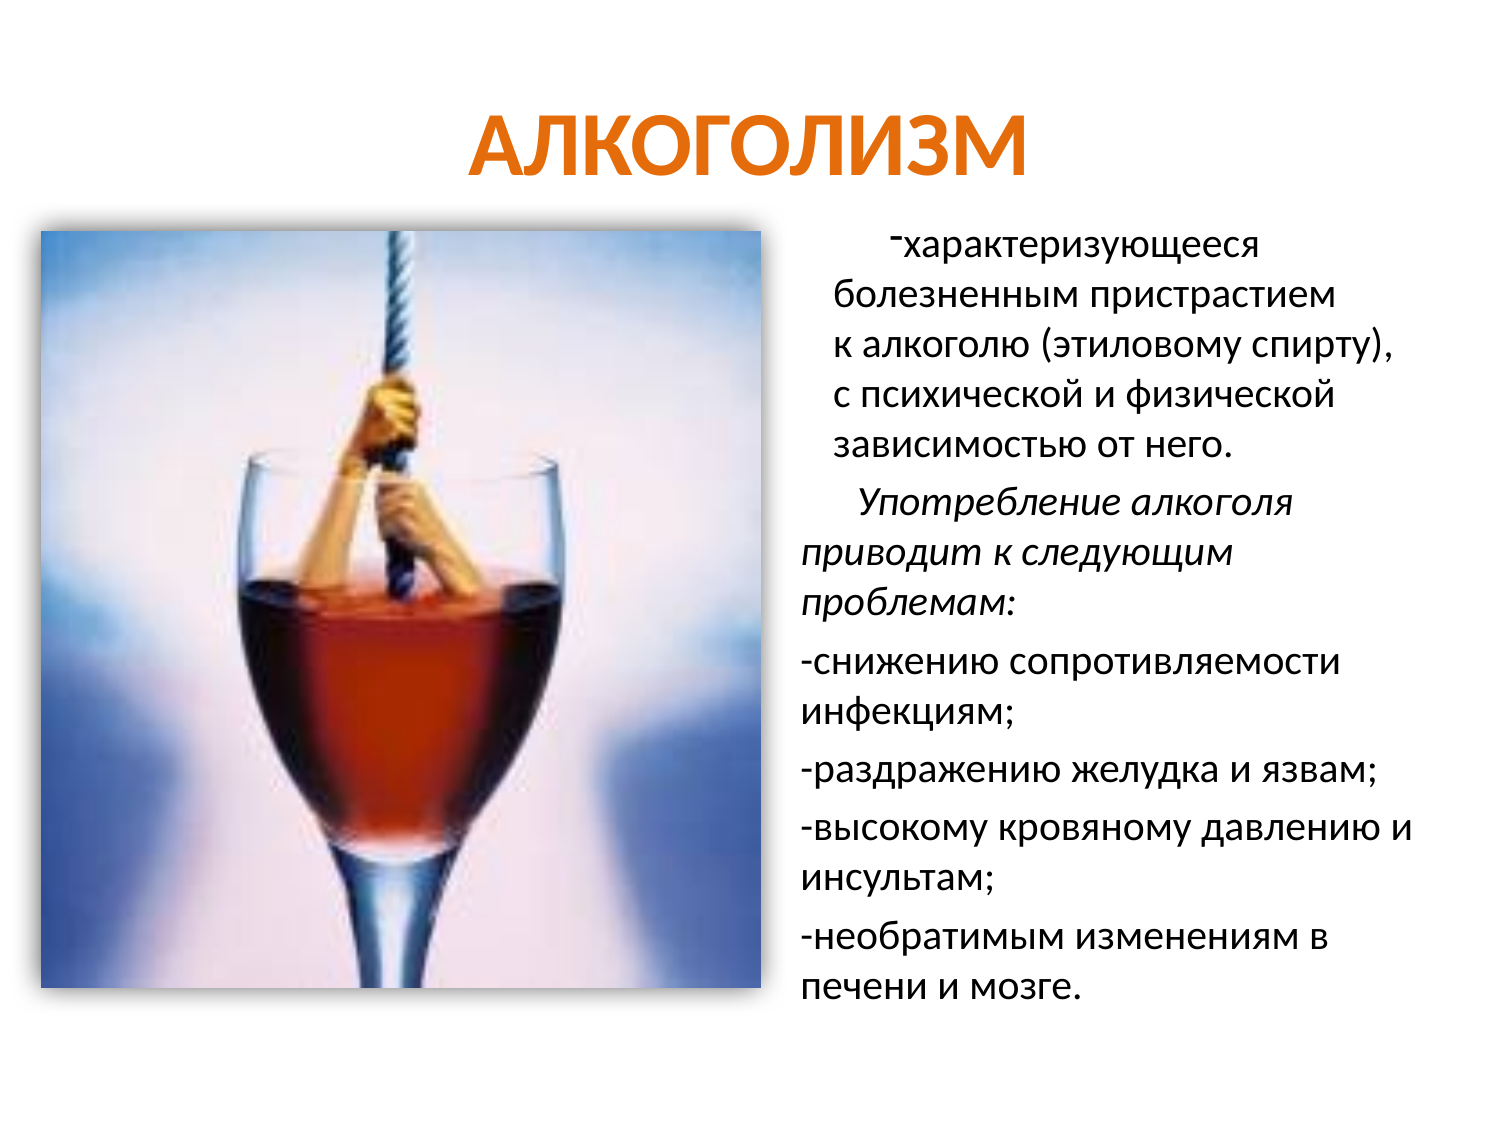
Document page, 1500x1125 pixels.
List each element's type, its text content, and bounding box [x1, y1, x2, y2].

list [40, 231, 761, 988]
title АЛКОГОЛИЗМ [75, 45, 1425, 213]
list характеризующееся болезненным пристрастием к алкоголю (этиловому спирту), с психической и физической зависимостью от него. Употребление алкоголя приводит к следующим проблемам: -снижению сопротивляемости инфекциям; -раздражению желудка и язвам; -высокому кровяному давлению и инсультам; -необратимым изменениям в печени и мозге. [761, 208, 1447, 1005]
